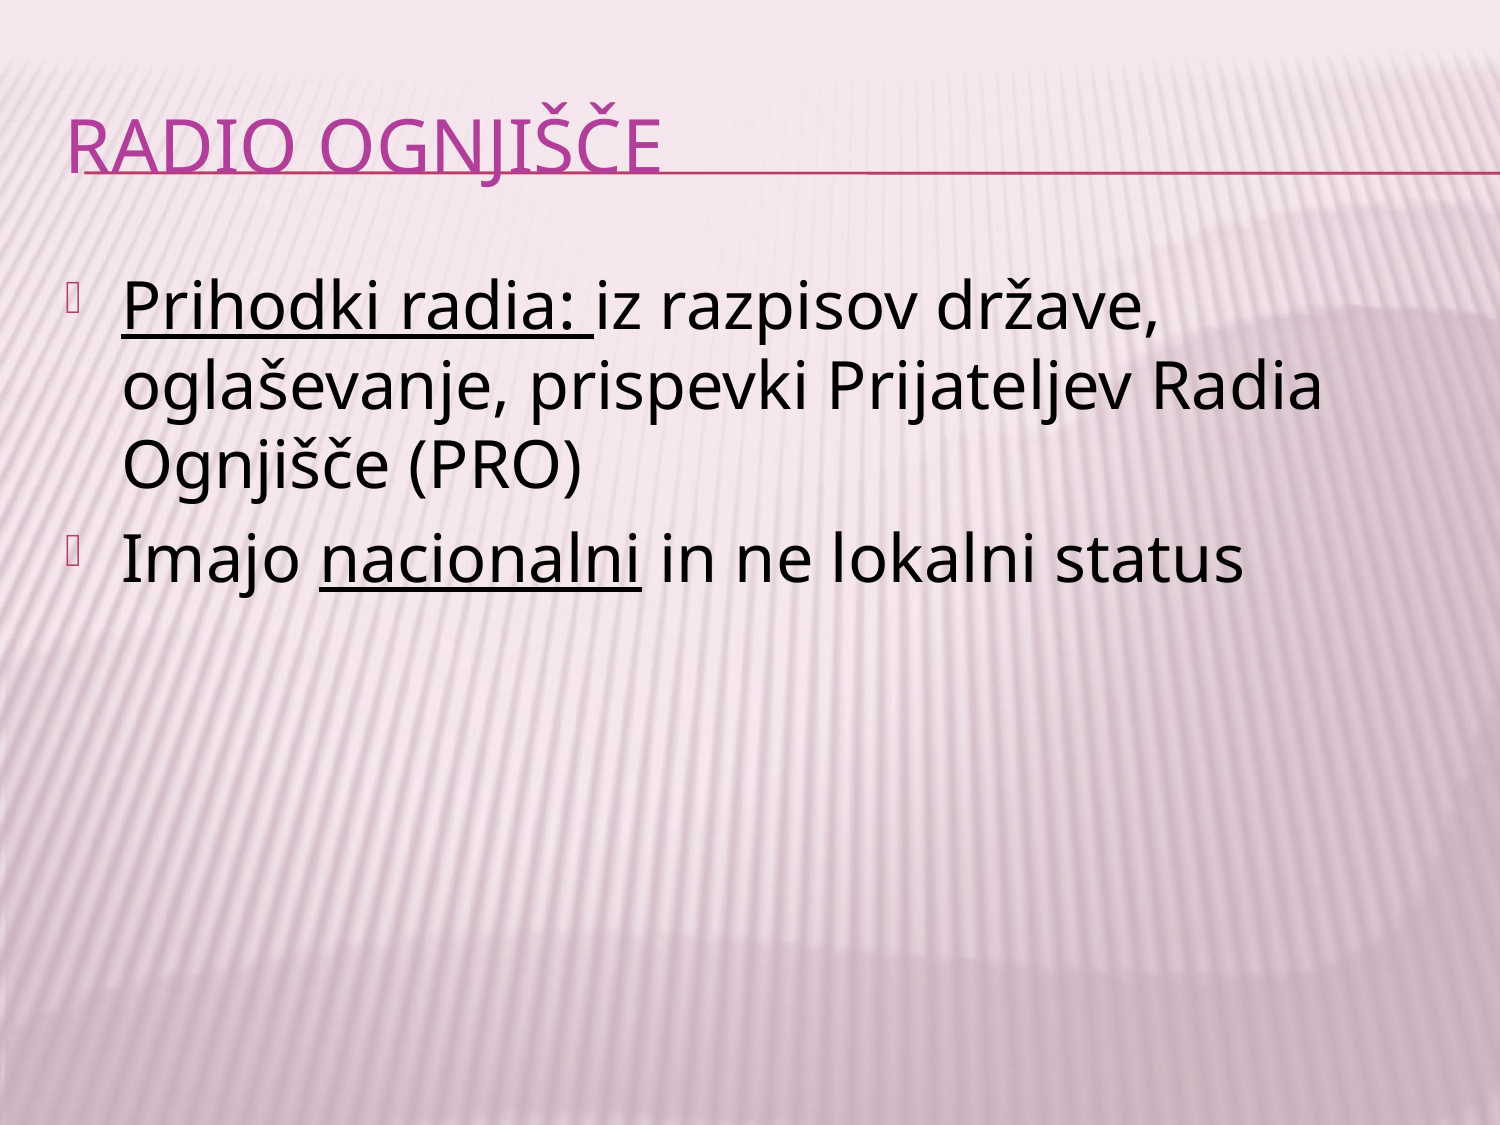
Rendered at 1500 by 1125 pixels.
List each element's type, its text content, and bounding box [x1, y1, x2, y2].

title Radio ognjišče [50, 75, 1475, 213]
list Prihodki radia: iz razpisov države, oglaševanje, prispevki Prijateljev Radia Ognjišče (PRO) Imajo nacionalni in ne lokalni status [49, 254, 1476, 998]
